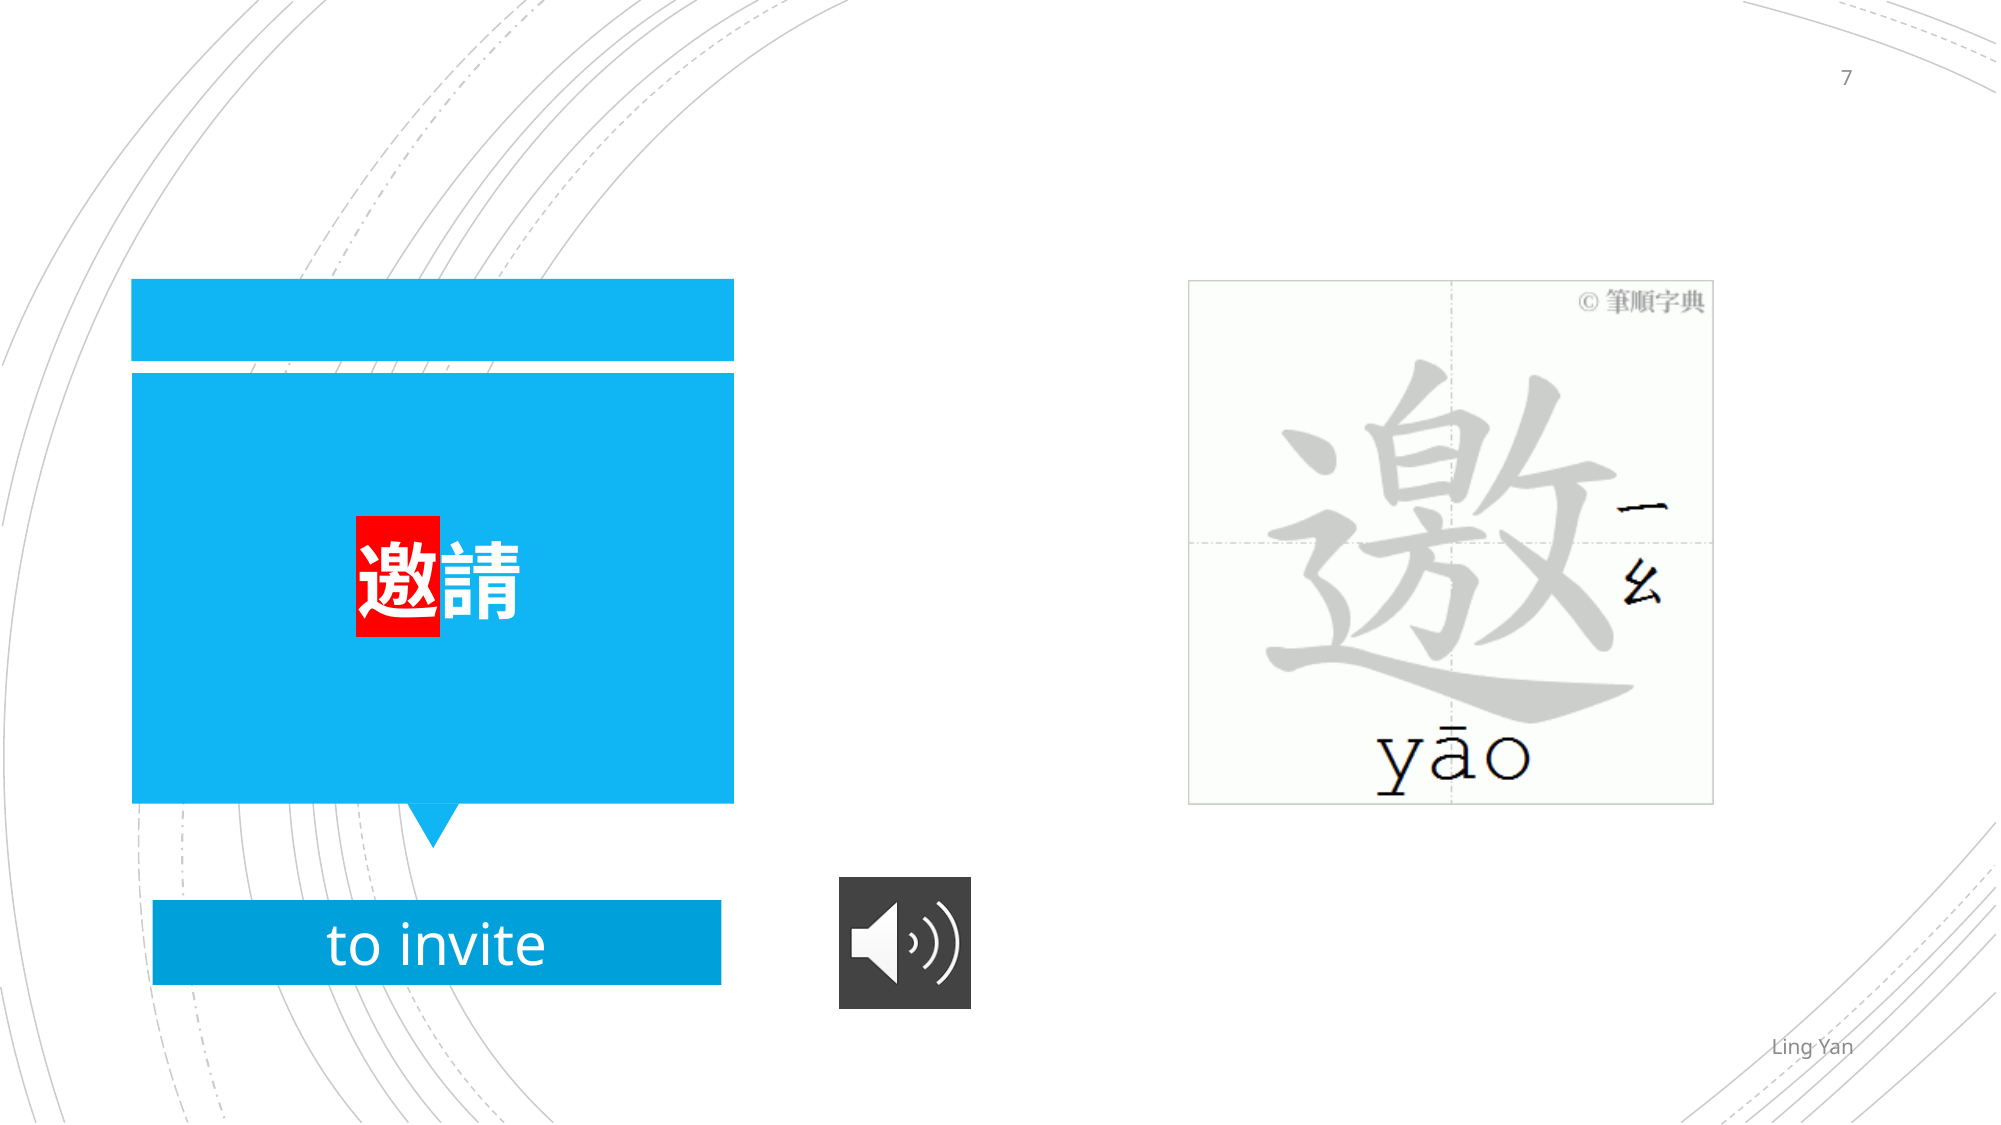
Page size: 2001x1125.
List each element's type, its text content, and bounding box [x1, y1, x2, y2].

text_box to invite [152, 900, 722, 985]
footer Ling Yan [131, 1021, 1869, 1074]
picture [838, 876, 973, 1010]
picture [1188, 279, 1714, 806]
slide_number 7 [1717, 52, 1868, 105]
title 邀請 [152, 385, 727, 789]
